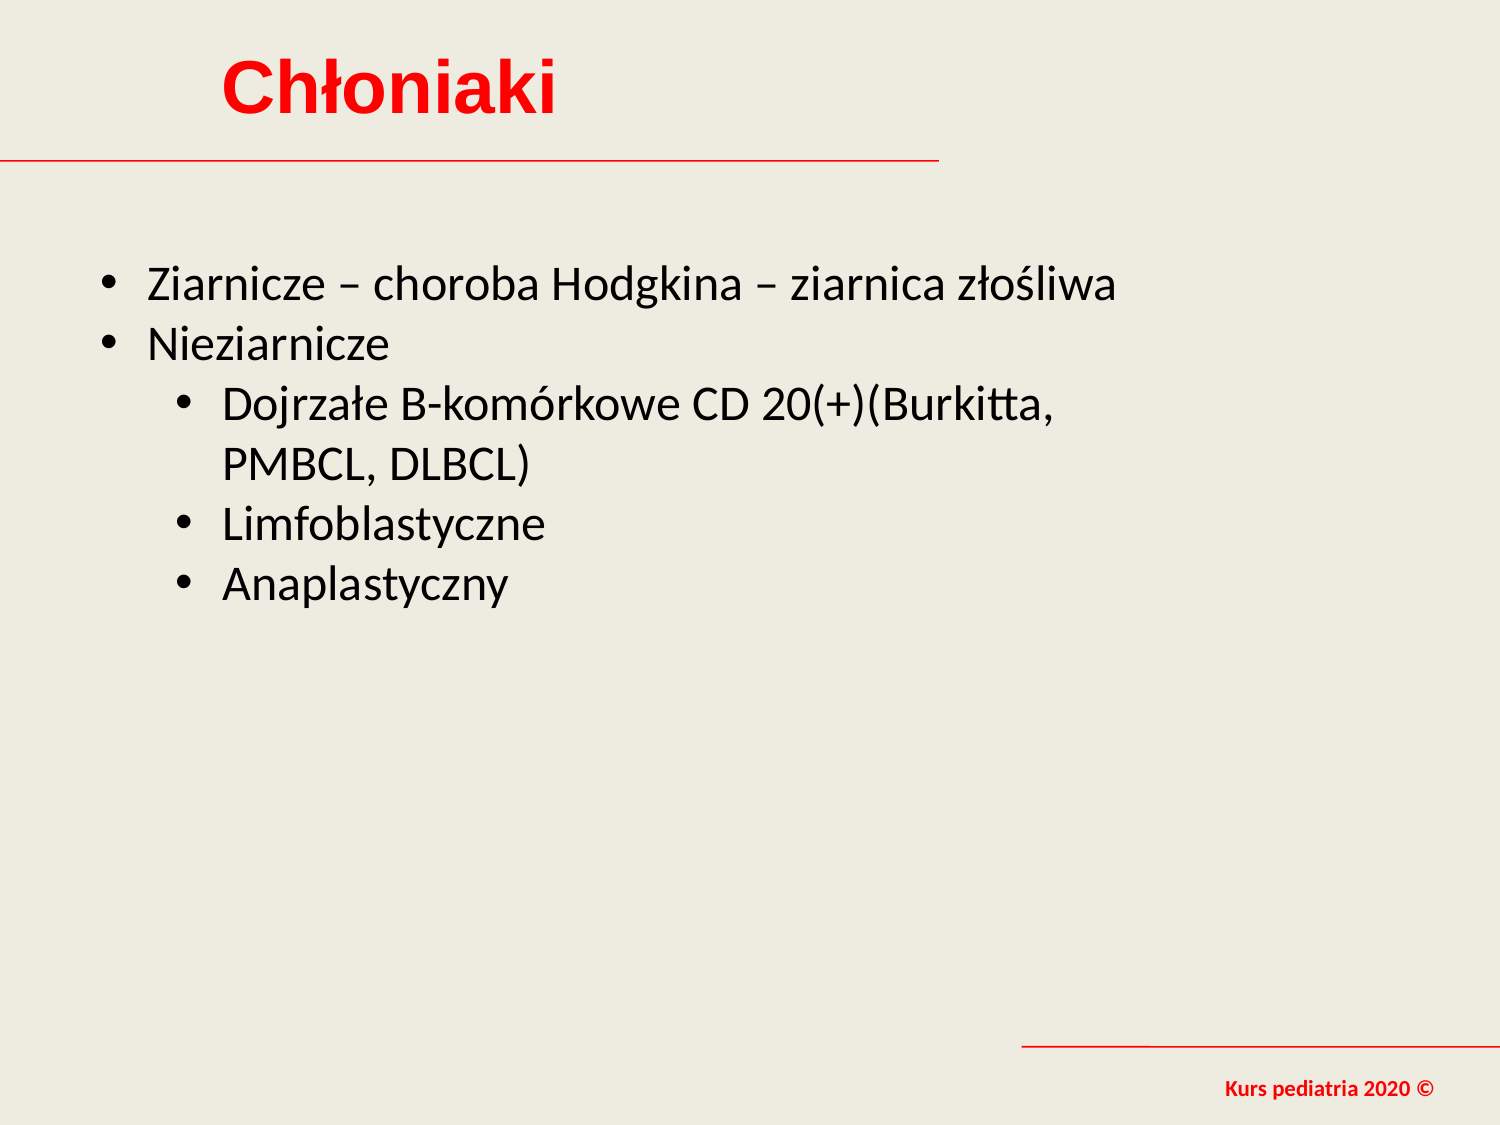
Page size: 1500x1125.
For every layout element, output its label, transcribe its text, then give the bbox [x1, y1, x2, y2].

text_box Chłoniaki [206, 30, 916, 136]
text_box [0, 160, 1500, 1109]
